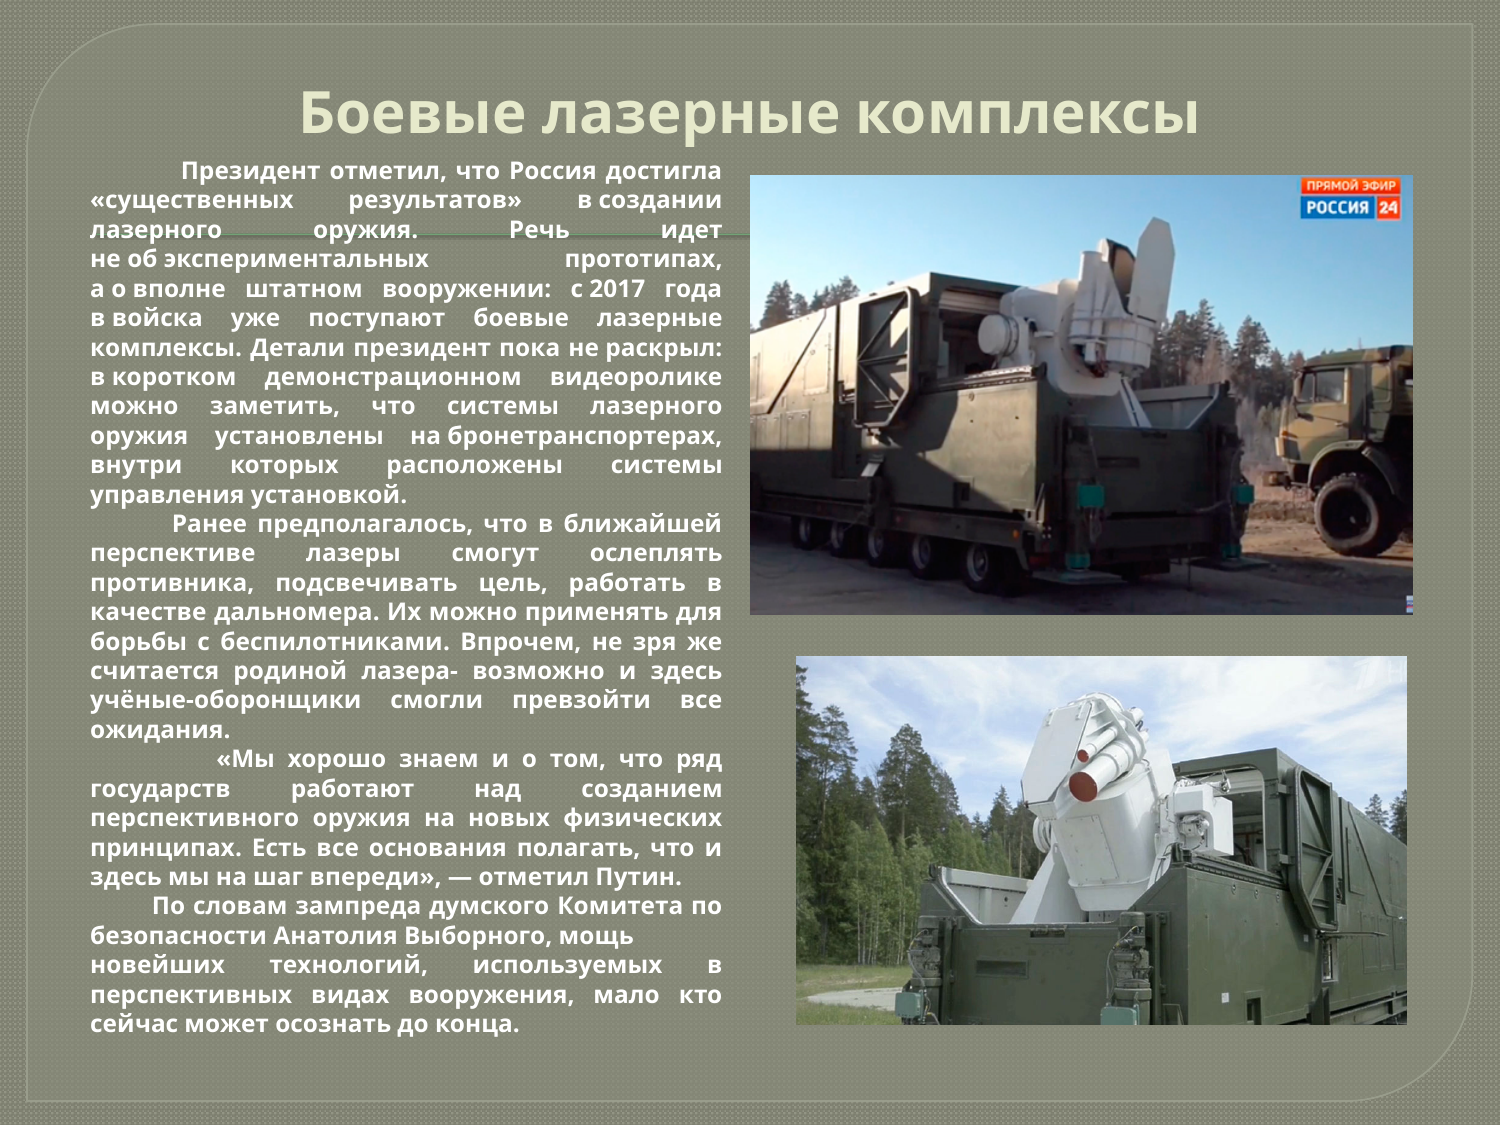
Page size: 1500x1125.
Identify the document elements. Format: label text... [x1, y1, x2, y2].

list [749, 175, 1413, 615]
title Боевые лазерные комплексы [70, 46, 1421, 153]
list Президент отметил, что Россия достигла «существенных результатов» в создании лазерного оружия. Речь идет не об экспериментальных прототипах, а о вполне штатном вооружении: с 2017 года в войска уже поступают боевые лазерные комплексы. Детали президент пока не раскрыл: в коротком демонстрационном видеоролике можно заметить, что системы лазерного оружия установлены на бронетранспортерах, внутри которых расположены системы управления установкой. Ранее предполагалось, что в ближайшей перспективе лазеры смогут ослеплять противника, подсвечивать цель, работать в качестве дальномера. Их можно применять для борьбы с беспилотниками. Впрочем, не зря же считается родиной лазера- возможно и здесь учёные-оборонщики смогли превзойти все ожидания. «Мы хорошо знаем и о том, что ряд государств работают над созданием перспективного оружия на новых физических принципах. Есть все основания полагать, что и здесь мы на шаг впереди», — отметил Путин. По словам зампреда думского Комитета по безопасности Анатолия Выборного, мощь новейших технологий, используемых в перспективных видах вооружения, мало кто сейчас может осознать до конца. [35, 128, 738, 1055]
picture [796, 656, 1407, 1025]
